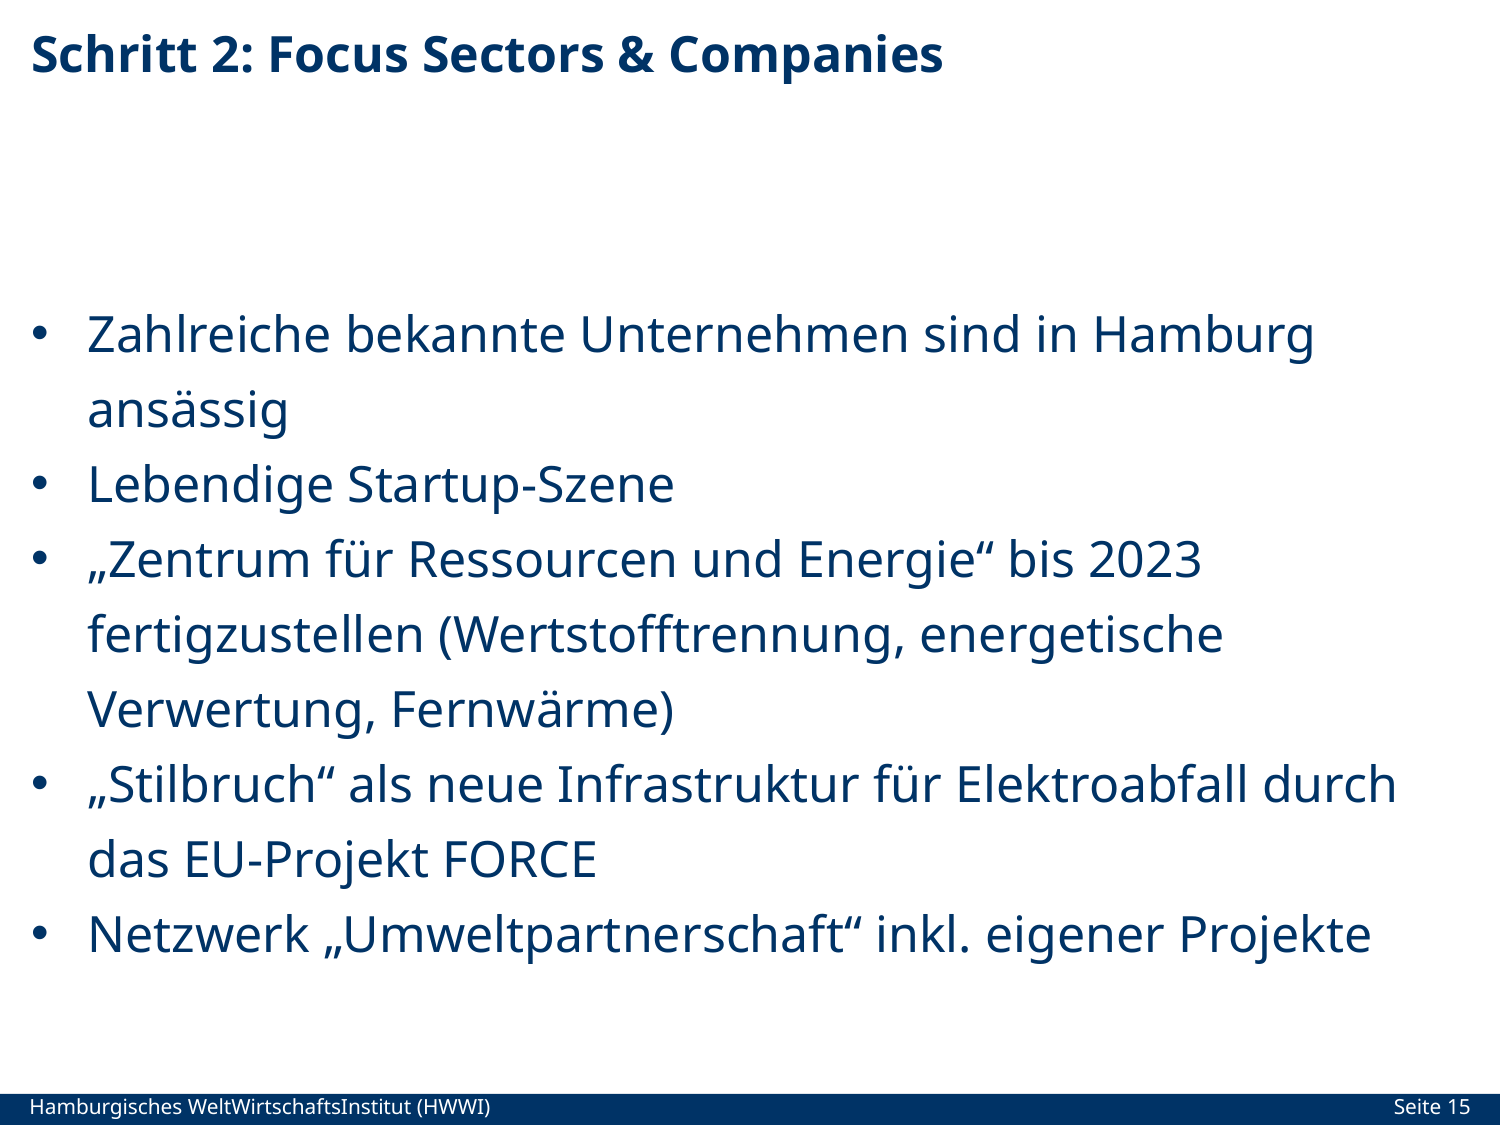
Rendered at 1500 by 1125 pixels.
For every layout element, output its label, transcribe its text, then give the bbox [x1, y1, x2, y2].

slide_number Seite 15 [1158, 1093, 1471, 1125]
title Schritt 2: Focus Sectors & Companies [31, 7, 1469, 269]
footer Hamburgisches WeltWirtschaftsInstitut (HWWI) [29, 1093, 863, 1125]
list Zahlreiche bekannte Unternehmen sind in Hamburg ansässig Lebendige Startup-Szene „Zentrum für Ressourcen und Energie“ bis 2023 fertigzustellen (Wertstofftrennung, energetische Verwertung, Fernwärme) „Stilbruch“ als neue Infrastruktur für Elektroabfall durch das EU-Projekt FORCE Netzwerk „Umweltpartnerschaft“ inkl. eigener Projekte [31, 287, 1469, 1071]
